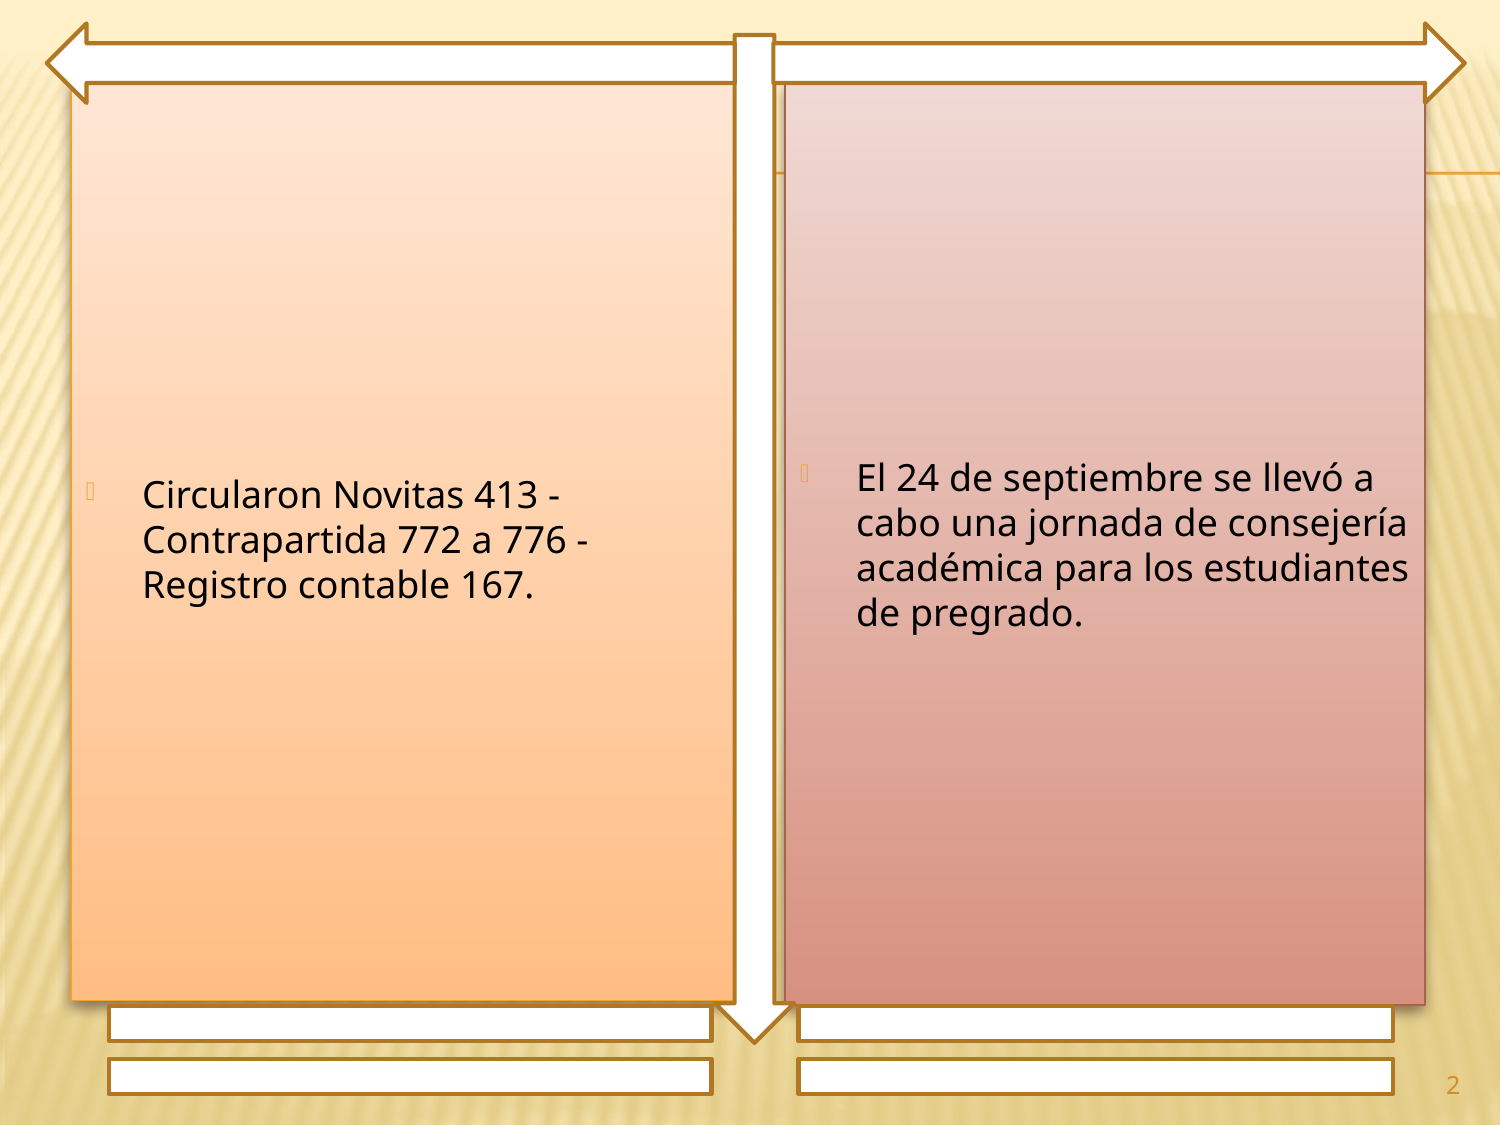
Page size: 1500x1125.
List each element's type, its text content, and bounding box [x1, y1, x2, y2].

text_box [796, 1004, 1395, 1043]
slide_number 2 [1350, 1062, 1475, 1103]
text_box [107, 1004, 714, 1043]
list Circularon Novitas 413 - Contrapartida 772 a 776 - Registro contable 167. [70, 86, 732, 1001]
text_box [712, 32, 797, 1046]
text_box [44, 21, 737, 105]
text_box [107, 1057, 714, 1096]
text_box [796, 1057, 1395, 1096]
list El 24 de septiembre se llevó a cabo una jornada de consejería académica para los estudiantes de pregrado. [784, 86, 1426, 1006]
text_box [771, 21, 1467, 105]
